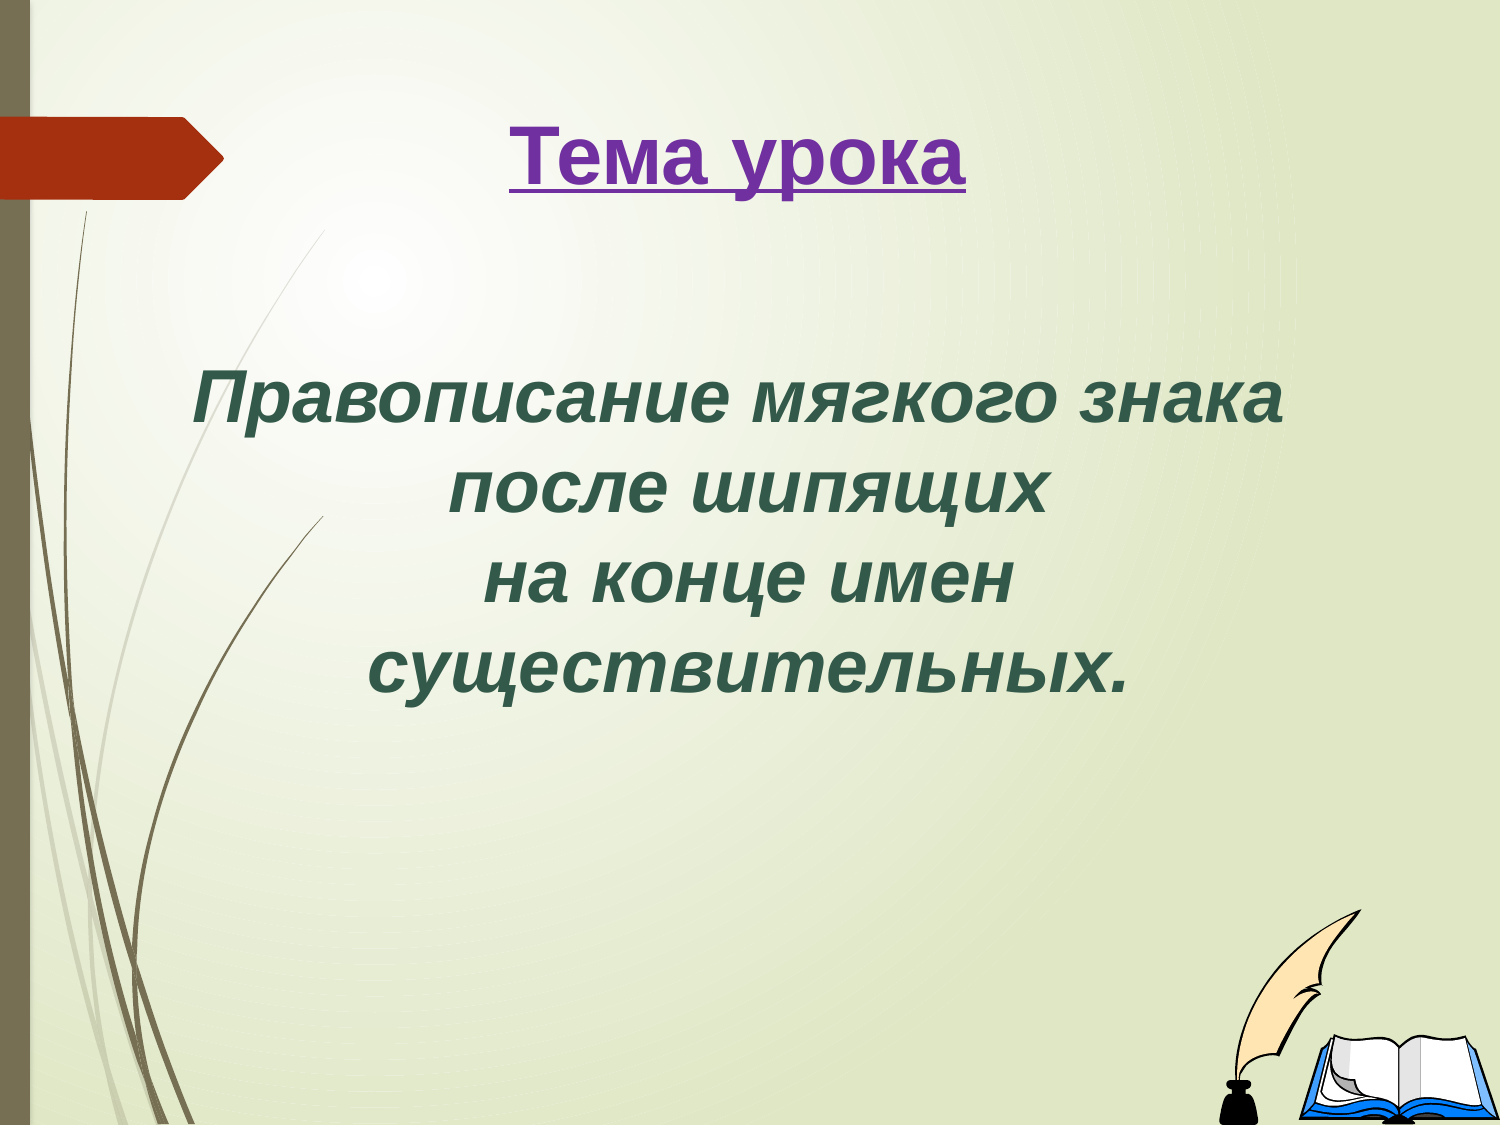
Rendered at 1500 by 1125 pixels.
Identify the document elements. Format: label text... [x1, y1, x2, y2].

text_box Тема урока [494, 93, 982, 209]
picture [1218, 908, 1500, 1125]
text_box Правописание мягкого знака после шипящих на конце имен существительных. [105, 339, 1395, 805]
